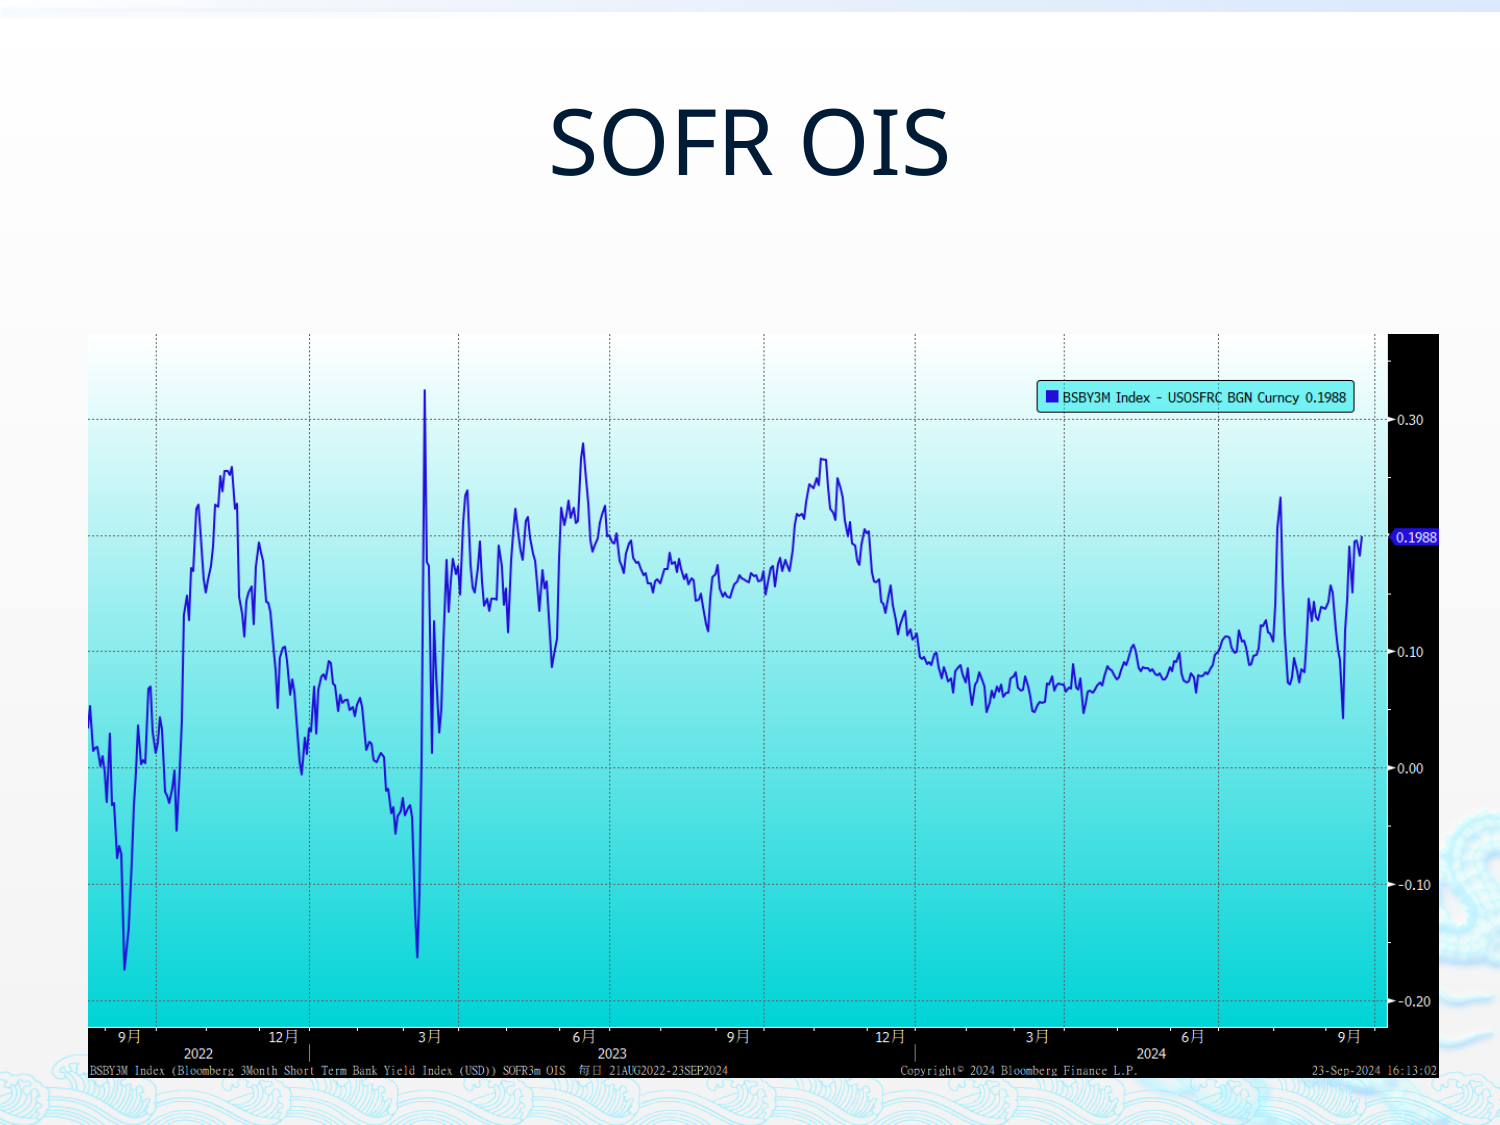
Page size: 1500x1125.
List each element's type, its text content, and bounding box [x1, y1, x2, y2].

title SOFR OIS [75, 45, 1425, 233]
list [87, 334, 1439, 1078]
